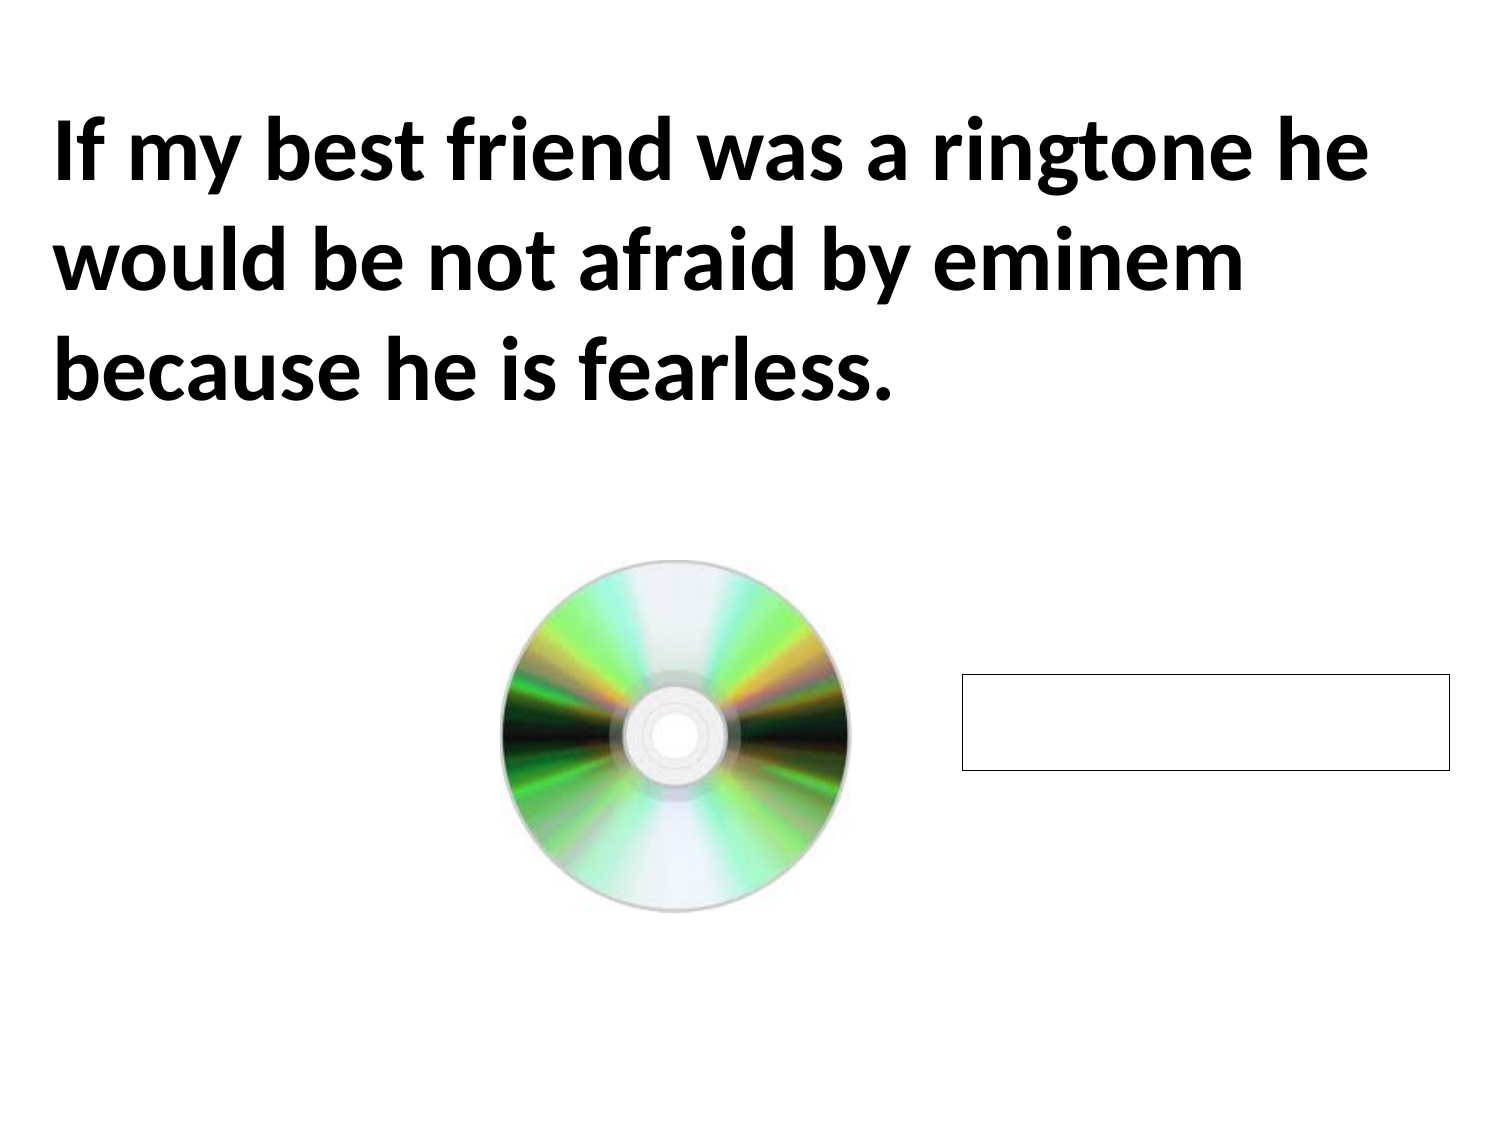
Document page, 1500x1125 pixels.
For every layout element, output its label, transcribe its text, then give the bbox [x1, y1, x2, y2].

picture [499, 560, 852, 913]
title If my best friend was a ringtone he would be not afraid by eminem because he is fearless. [37, 45, 1450, 463]
text_box [962, 674, 1450, 771]
